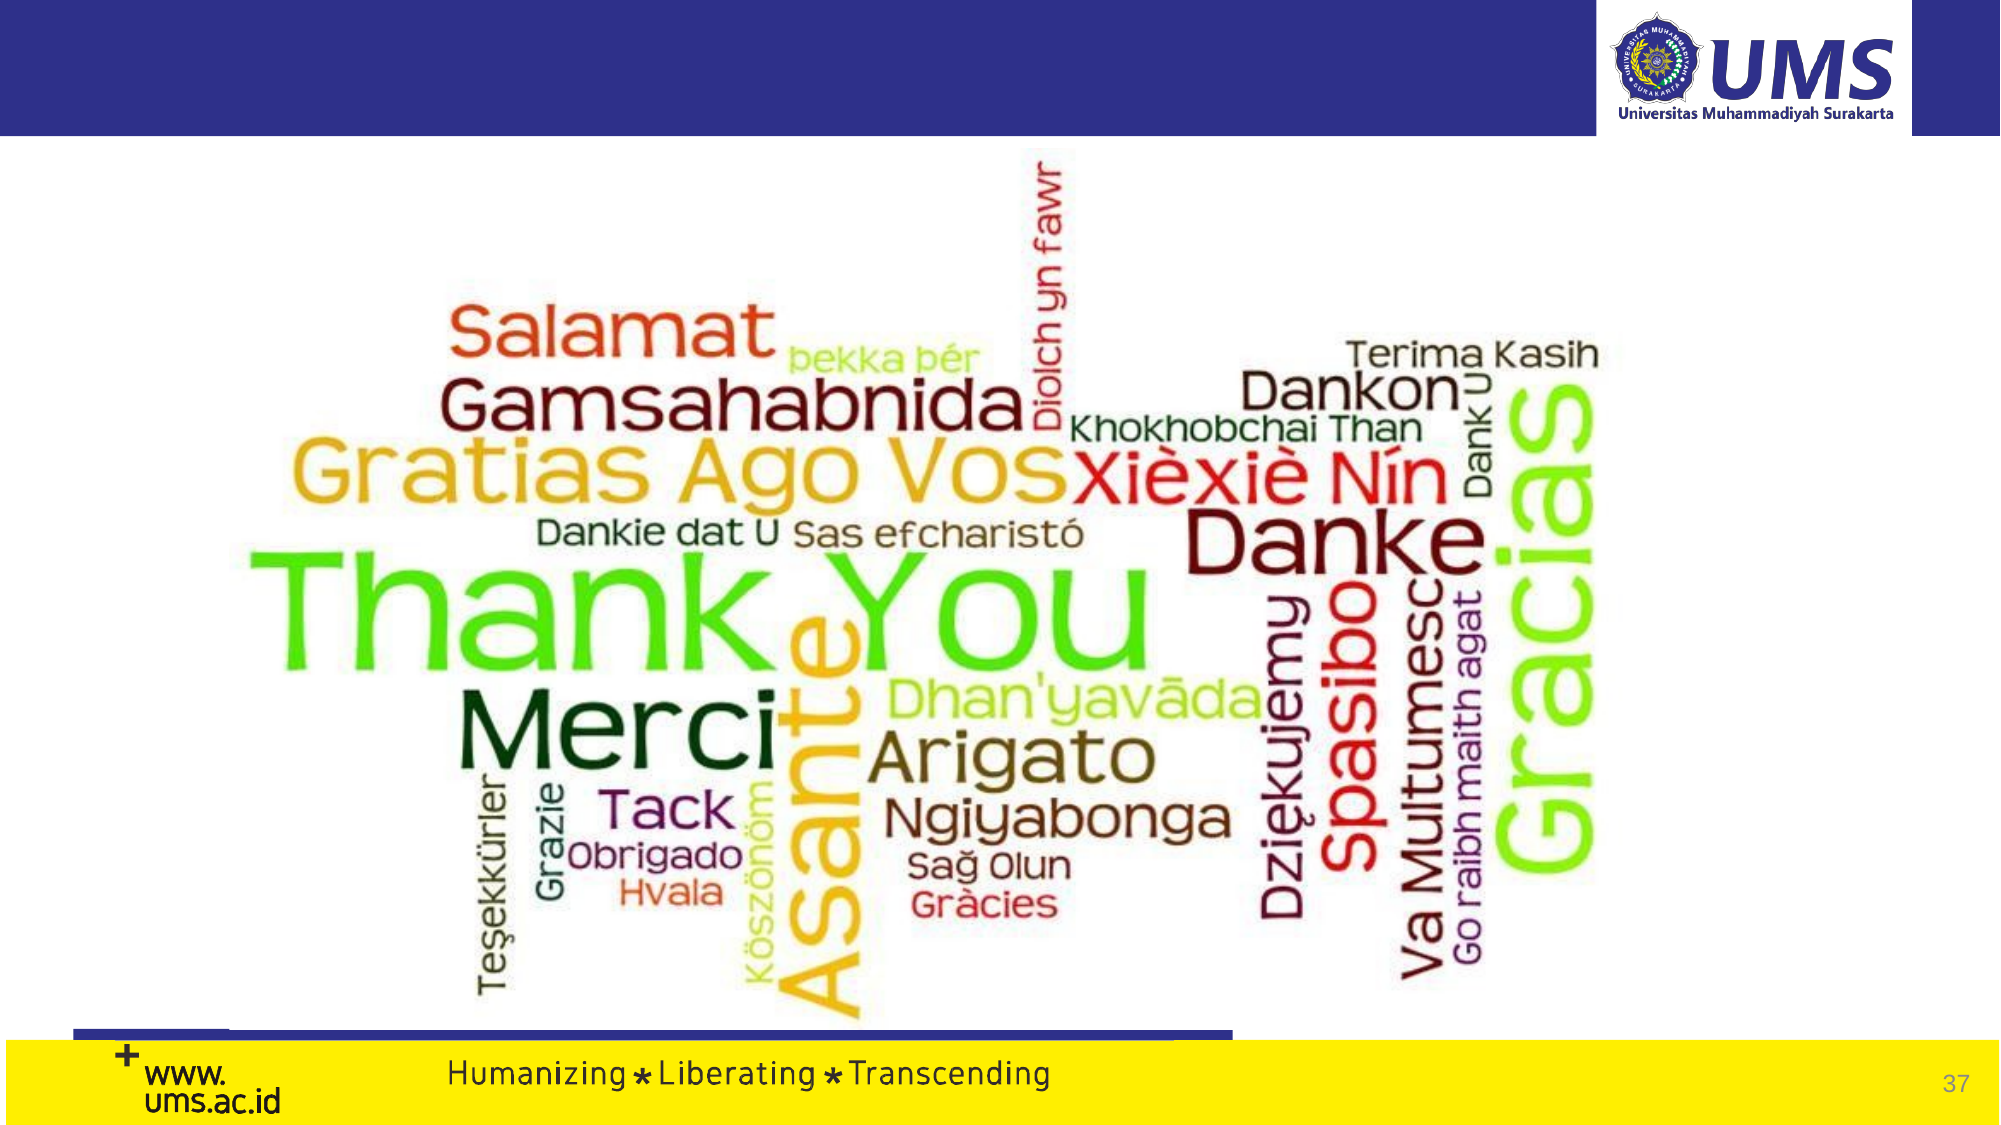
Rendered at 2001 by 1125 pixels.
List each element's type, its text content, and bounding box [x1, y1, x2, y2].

text_box [6, 1039, 2000, 1125]
text_box [472, 1067, 486, 1085]
text_box [867, 1066, 877, 1085]
text_box [917, 1066, 930, 1085]
text_box [1602, 5, 1901, 128]
text_box [726, 1066, 737, 1085]
text_box [688, 1060, 703, 1085]
text_box [1016, 1066, 1030, 1085]
text_box [229, 148, 1636, 1030]
text_box [781, 1066, 795, 1085]
text_box 37 [1940, 1070, 1977, 1100]
text_box [880, 1066, 894, 1085]
text_box [1034, 1066, 1049, 1092]
text_box [739, 1066, 753, 1085]
text_box [518, 1066, 532, 1085]
text_box [214, 1094, 230, 1114]
text_box [824, 1067, 843, 1084]
text_box [537, 1066, 551, 1085]
text_box [968, 1066, 983, 1085]
text_box [264, 1087, 280, 1114]
text_box [799, 1066, 814, 1092]
text_box [848, 1060, 866, 1085]
text_box [933, 1066, 947, 1085]
text_box [197, 1066, 222, 1085]
text_box [591, 1066, 606, 1085]
text_box [191, 1093, 206, 1113]
text_box [232, 1094, 247, 1114]
text_box [145, 1066, 170, 1085]
text_box [633, 1067, 652, 1085]
text_box [610, 1066, 625, 1092]
text_box [756, 1063, 768, 1085]
text_box [949, 1066, 964, 1085]
text_box [146, 1093, 161, 1113]
text_box [0, 0, 1597, 137]
text_box [171, 1066, 196, 1085]
text_box [986, 1060, 1002, 1085]
text_box [1912, 0, 2000, 136]
text_box [449, 1060, 467, 1085]
text_box [660, 1060, 675, 1085]
text_box [898, 1066, 913, 1085]
text_box [115, 1044, 139, 1067]
text_box [565, 1067, 578, 1085]
text_box [164, 1093, 189, 1112]
text_box [73, 1028, 1233, 1040]
text_box [707, 1066, 722, 1085]
text_box [491, 1066, 514, 1085]
